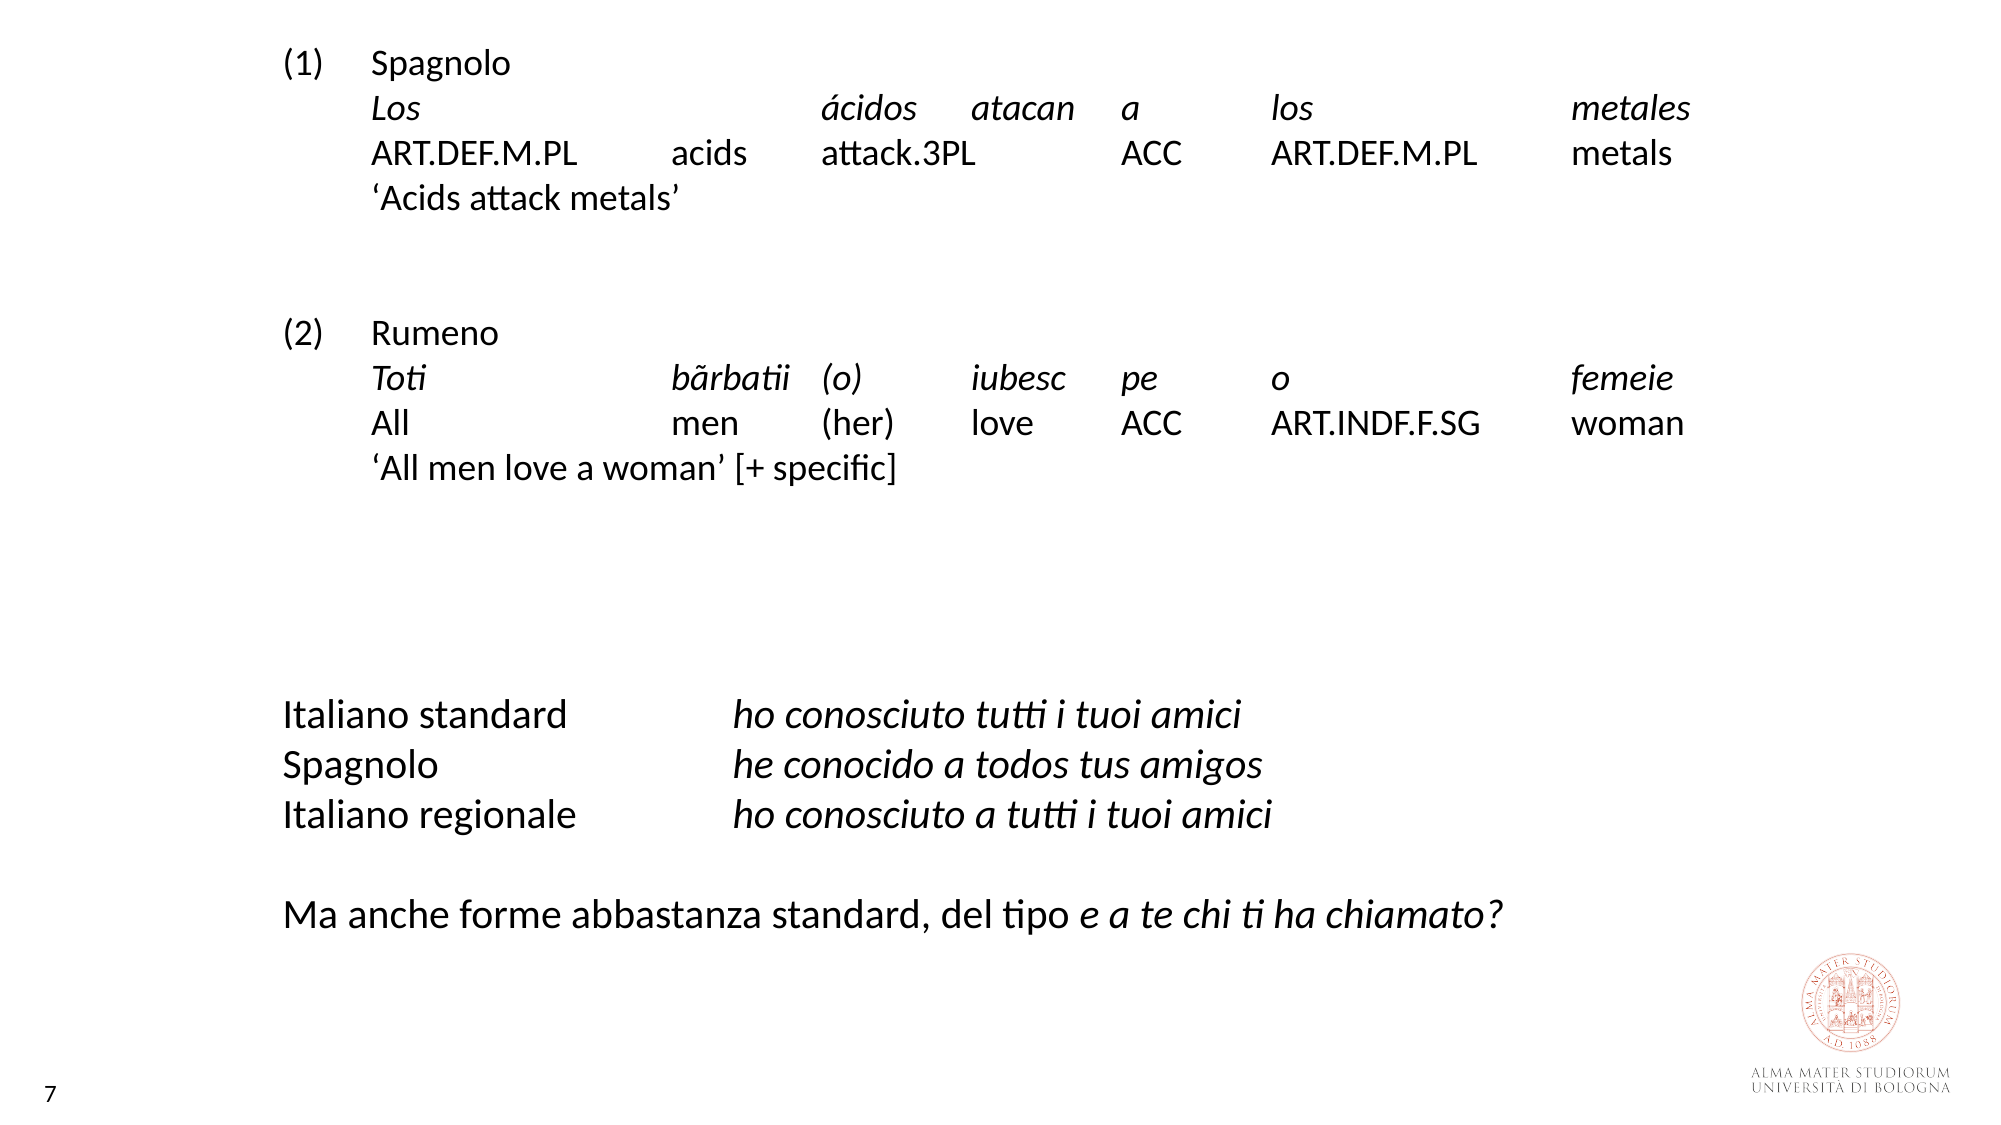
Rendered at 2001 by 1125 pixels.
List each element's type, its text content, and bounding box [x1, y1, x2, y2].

text_box Italiano standard ho conosciuto tutti i tuoi amici Spagnolo he conocido a todos tus amigos Italiano regionale ho conosciuto a tutti i tuoi amici Ma anche forme abbastanza standard, del tipo e a te chi ti ha chiamato? [267, 679, 1627, 945]
picture [1720, 933, 1981, 1118]
text_box (1) Spagnolo Los ácidos atacan a los metales art.def.m.pl acids attack.3pl acc art.def.m.pl metals ‘Acids attack metals’ (2) Rumeno Toti bãrbatii (o) iubesc pe o femeie All men (her) love acc art.indf.f.sg woman ‘All men love a woman’ [+ specific] [267, 30, 1721, 541]
